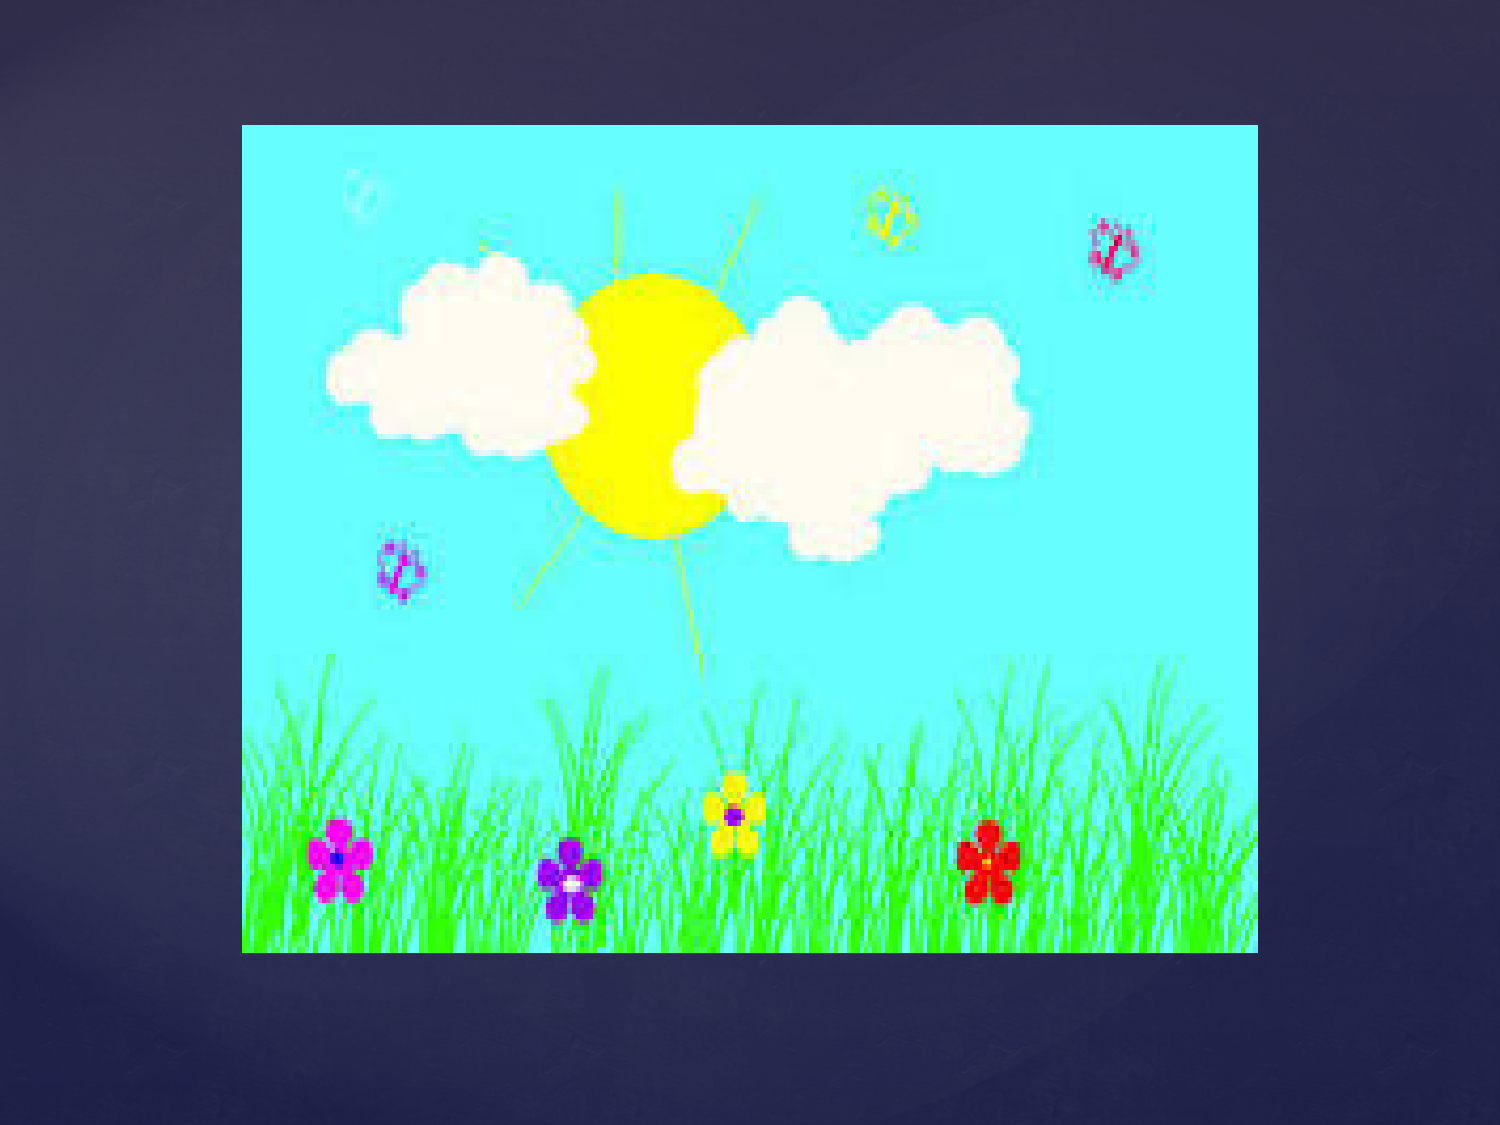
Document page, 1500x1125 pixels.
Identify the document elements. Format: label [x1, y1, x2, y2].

picture [241, 124, 1259, 953]
